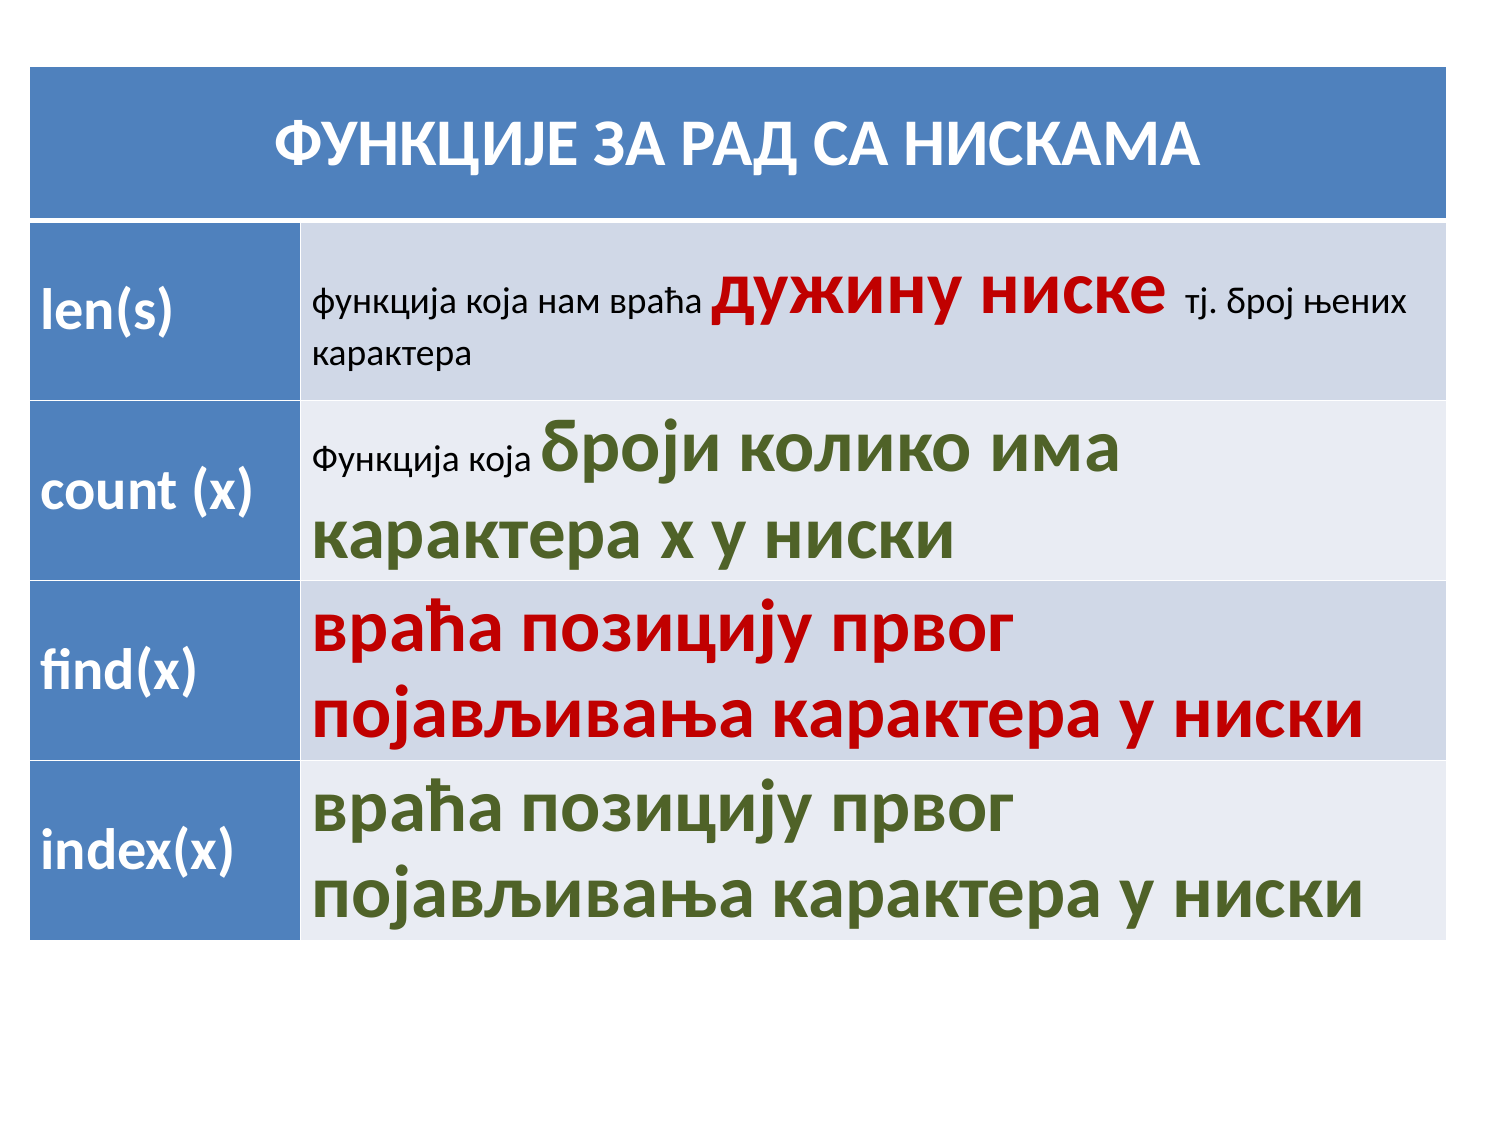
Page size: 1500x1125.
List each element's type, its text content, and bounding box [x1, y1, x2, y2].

table_cell index(x) [30, 761, 300, 940]
table_cell функција која нам враћа дужину ниске тј. број њених карактера [301, 223, 1446, 400]
table_cell find(x) [30, 581, 300, 760]
table_cell count (x) [30, 401, 300, 580]
table_cell враћа позицију првог појављивања карактера у ниски [301, 761, 1446, 940]
table_cell Функција која броји колико има карактера x у ниски [301, 401, 1446, 580]
table_cell len(s) [30, 223, 300, 400]
table_header ФУНКЦИЈЕ ЗА РАД СА НИСКАМА [30, 67, 1446, 218]
table_cell враћа позицију првог појављивања карактера у ниски [301, 581, 1446, 760]
